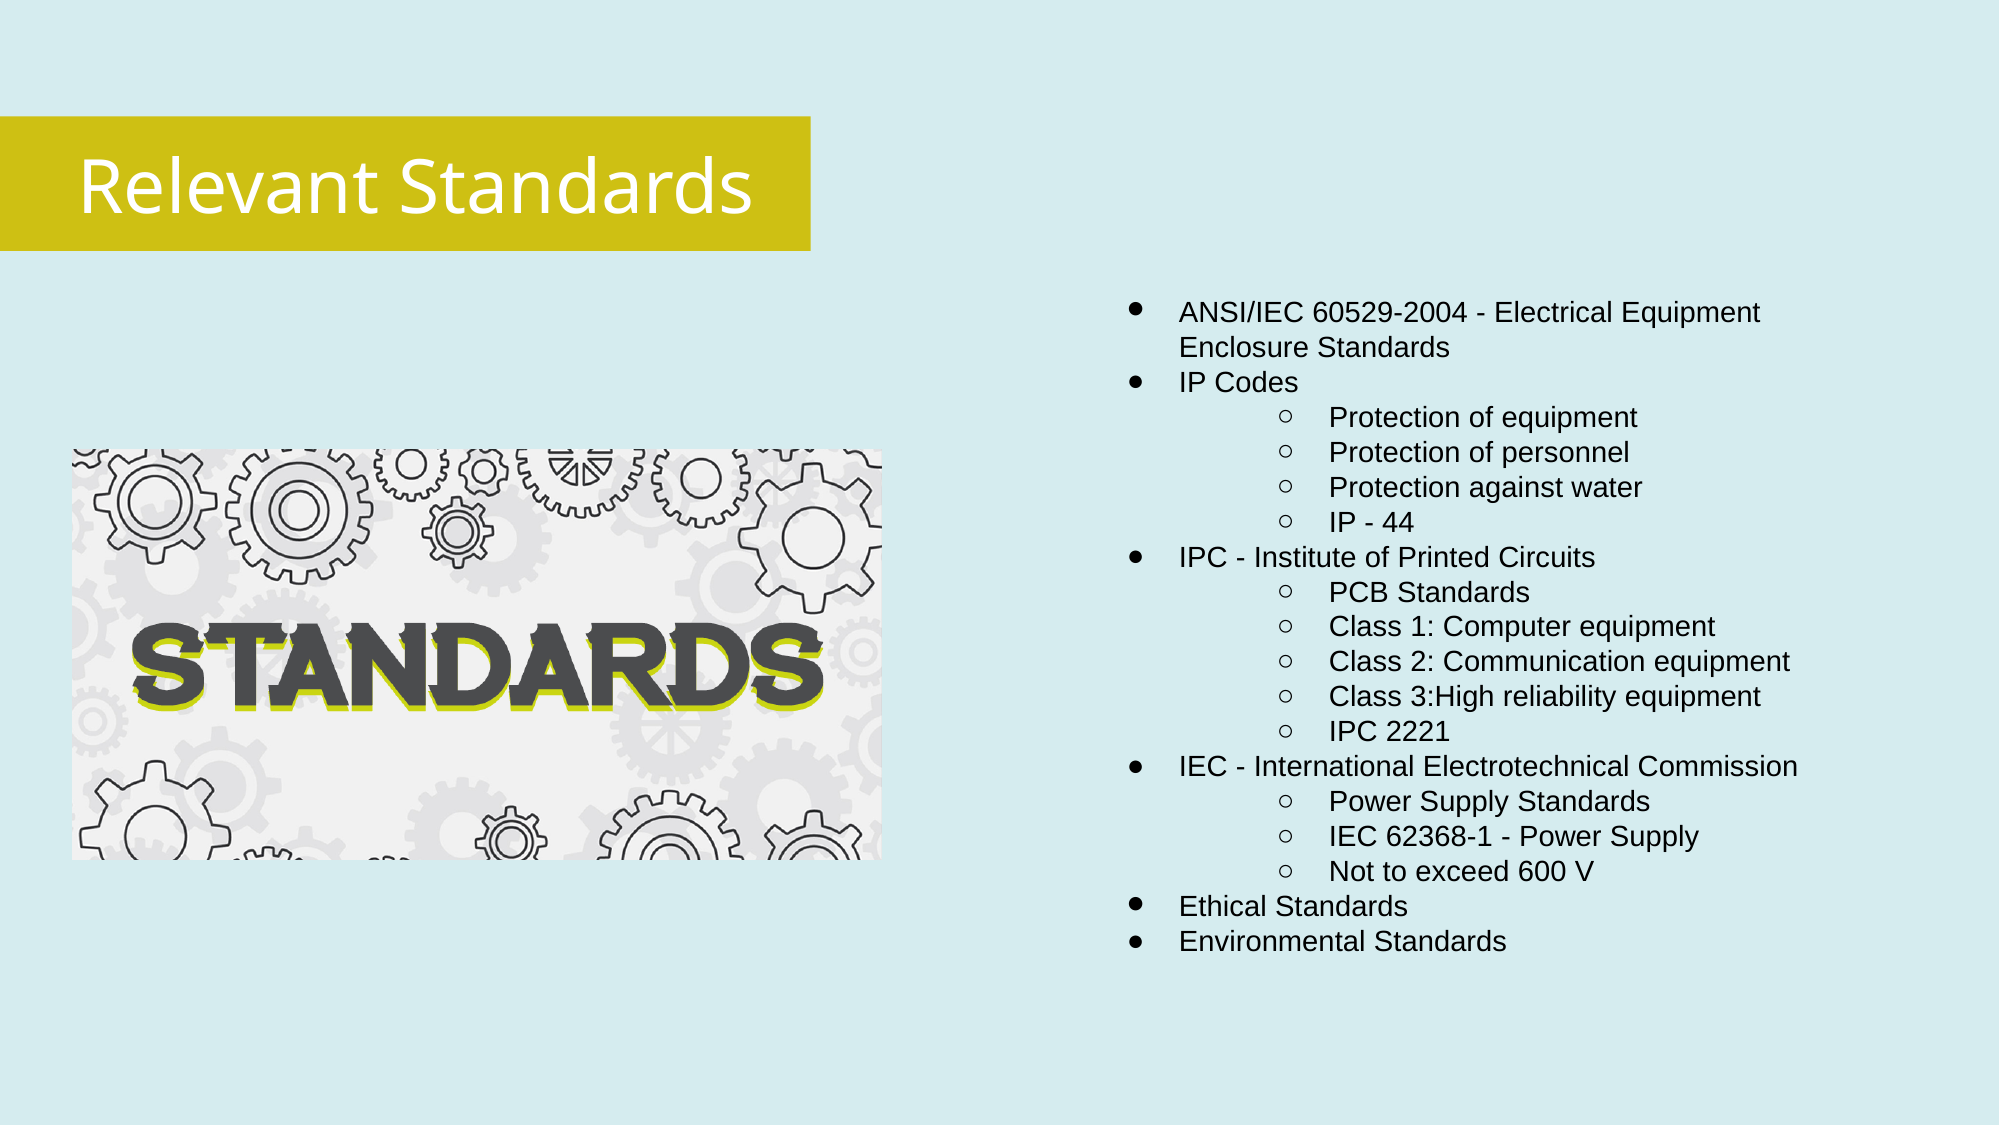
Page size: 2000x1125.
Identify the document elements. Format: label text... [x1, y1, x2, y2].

picture [72, 448, 882, 860]
list Relevant Standards [0, 130, 776, 237]
text_box ANSI/IEC 60529-2004 - Electrical Equipment Enclosure Standards IP Codes Protection of equipment Protection of personnel Protection against water IP - 44 IPC - Institute of Printed Circuits PCB Standards Class 1: Computer equipment Class 2: Communication equipment Class 3:High reliability equipment IPC 2221 IEC - International Electrotechnical Commission Power Supply Standards IEC 62368-1 - Power Supply Not to exceed 600 V Ethical Standards Environmental Standards [1089, 278, 1865, 1031]
